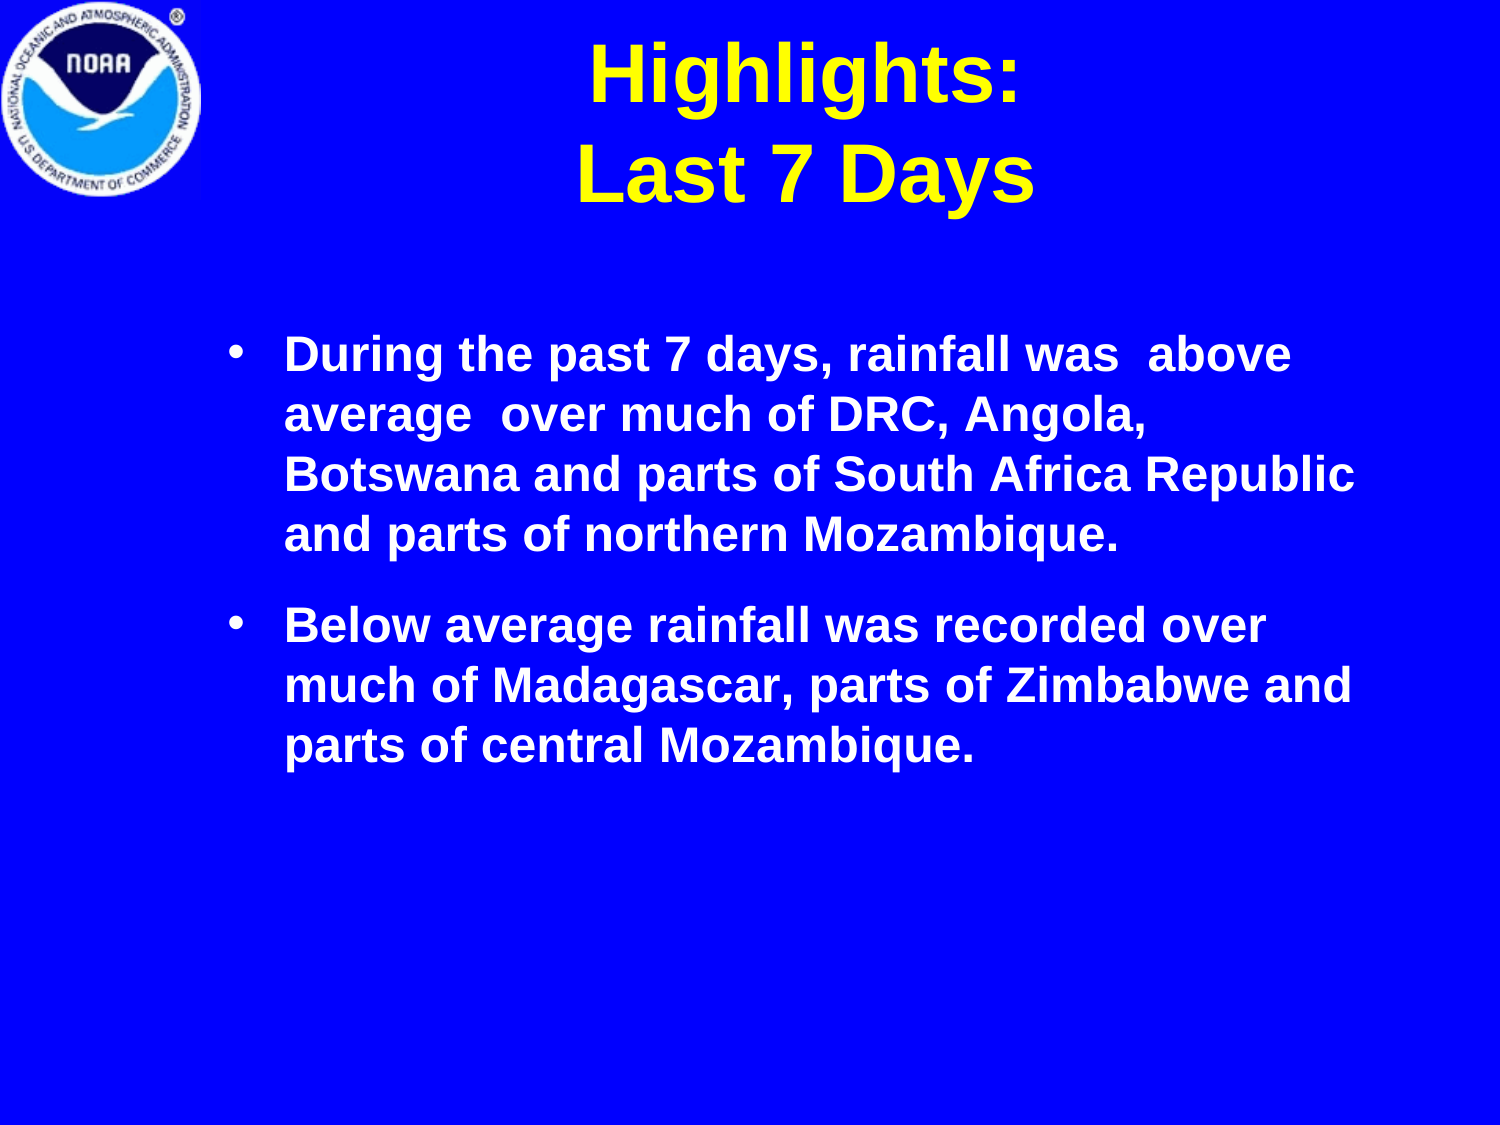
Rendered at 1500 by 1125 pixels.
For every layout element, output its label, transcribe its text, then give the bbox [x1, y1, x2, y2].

title Highlights: Last 7 Days [212, 24, 1400, 213]
list During the past 7 days, rainfall was above average over much of DRC, Angola, Botswana and parts of South Africa Republic and parts of northern Mozambique. Below average rainfall was recorded over much of Madagascar, parts of Zimbabwe and parts of central Mozambique. [212, 237, 1400, 900]
picture [0, 0, 200, 200]
